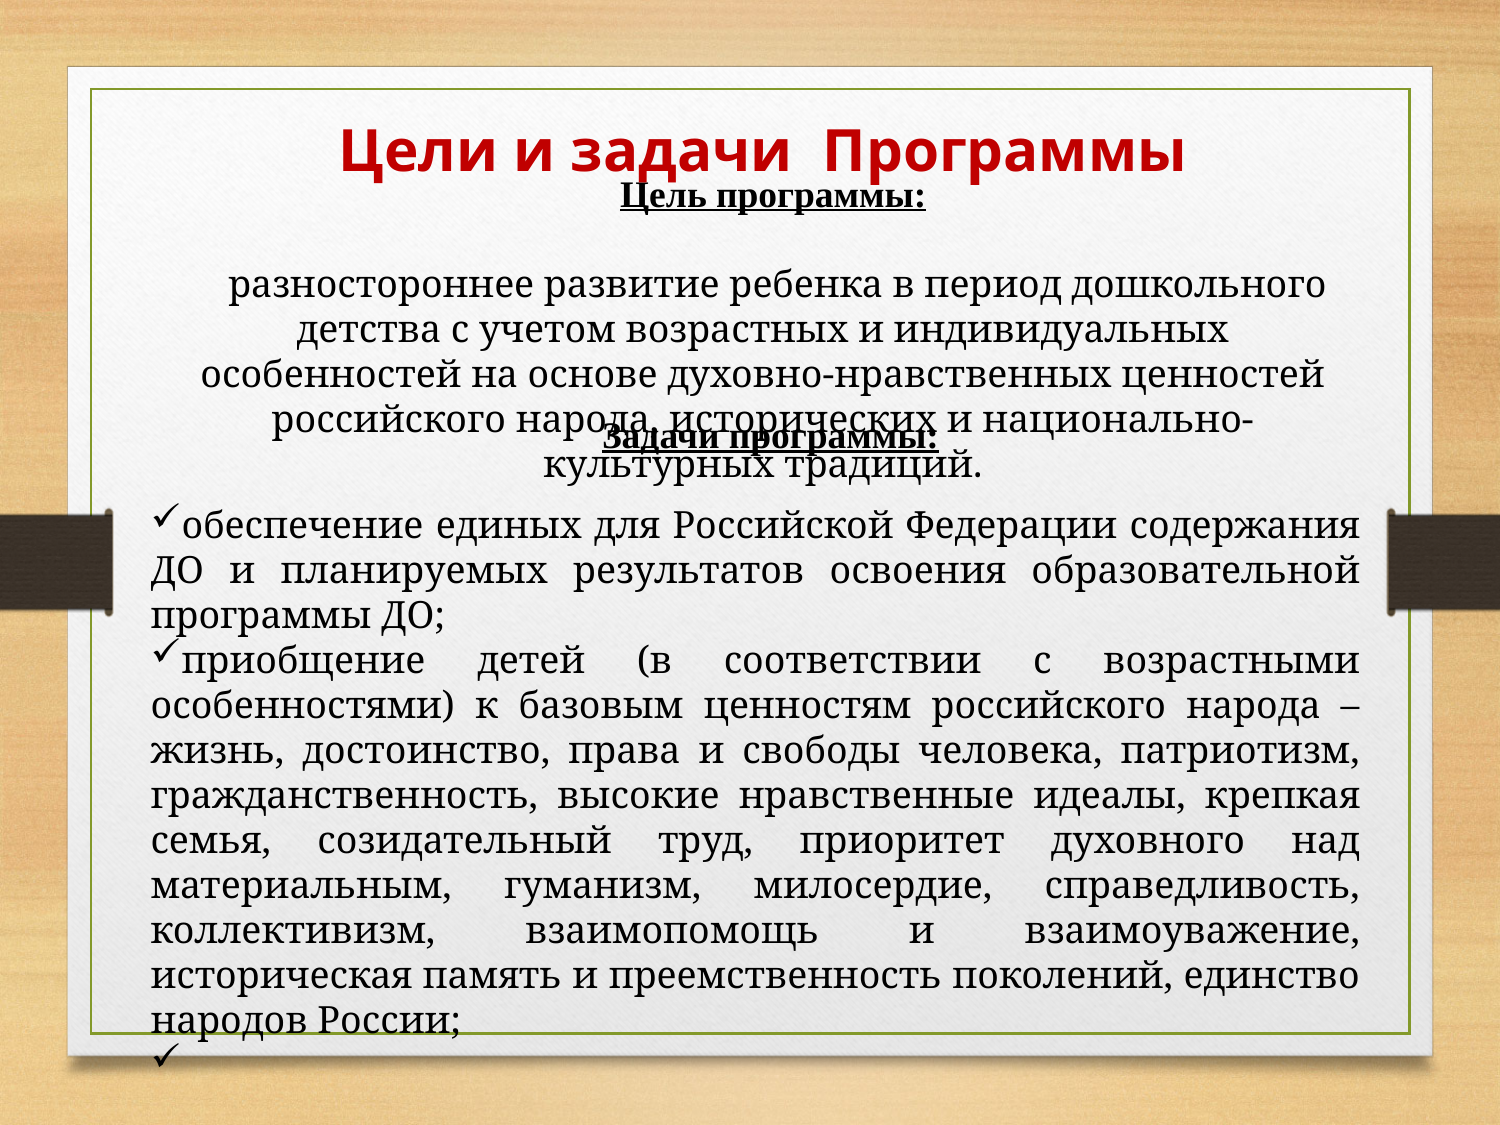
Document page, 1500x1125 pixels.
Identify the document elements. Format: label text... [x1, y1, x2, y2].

text_box Цели и задачи Программы [88, 105, 1439, 256]
text_box Цель программы: разностороннее развитие ребенка в период дошкольного детства с учетом возрастных и индивидуальных особенностей на основе духовно-нравственных ценностей российского народа, исторических и национально-культурных традиций. [150, 256, 1376, 403]
text_box Задачи программы: обеспечение единых для Российской Федерации содержания ДО и планируемых результатов освоения образовательной программы ДО; приобщение детей (в соответствии с возрастными особенностями) к базовым ценностям российского народа – жизнь, достоинство, права и свободы человека, патриотизм, гражданственность, высокие нравственные идеалы, крепкая семья, созидательный труд, приоритет духовного над материальным, гуманизм, милосердие, справедливость, коллективизм, взаимопомощь и взаимоуважение, историческая память и преемственность поколений, единство народов России; [135, 403, 1376, 1094]
picture [0, 0, 1500, 1125]
